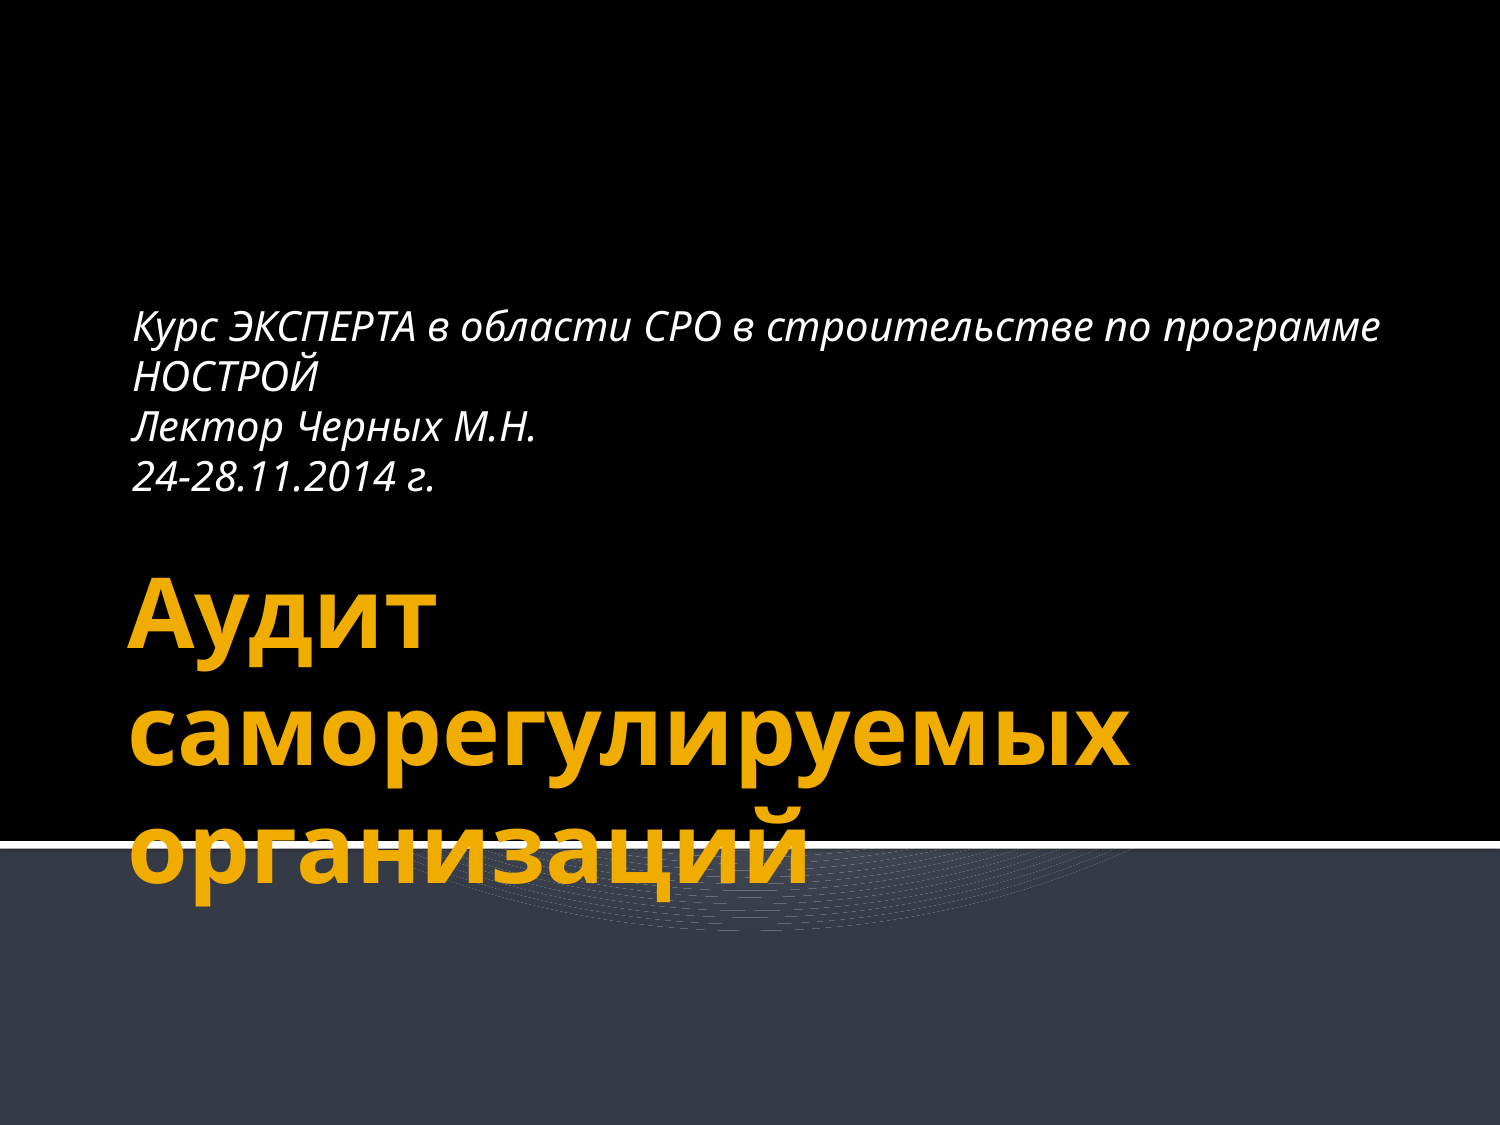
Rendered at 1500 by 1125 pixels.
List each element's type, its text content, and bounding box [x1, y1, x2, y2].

title Аудит саморегулируемых организаций [112, 550, 1438, 825]
subtitle Курс ЭКСПЕРТА в области СРО в строительстве по программе НОСТРОЙ Лектор Черных М.Н. 24-28.11.2014 г. [112, 299, 1438, 546]
